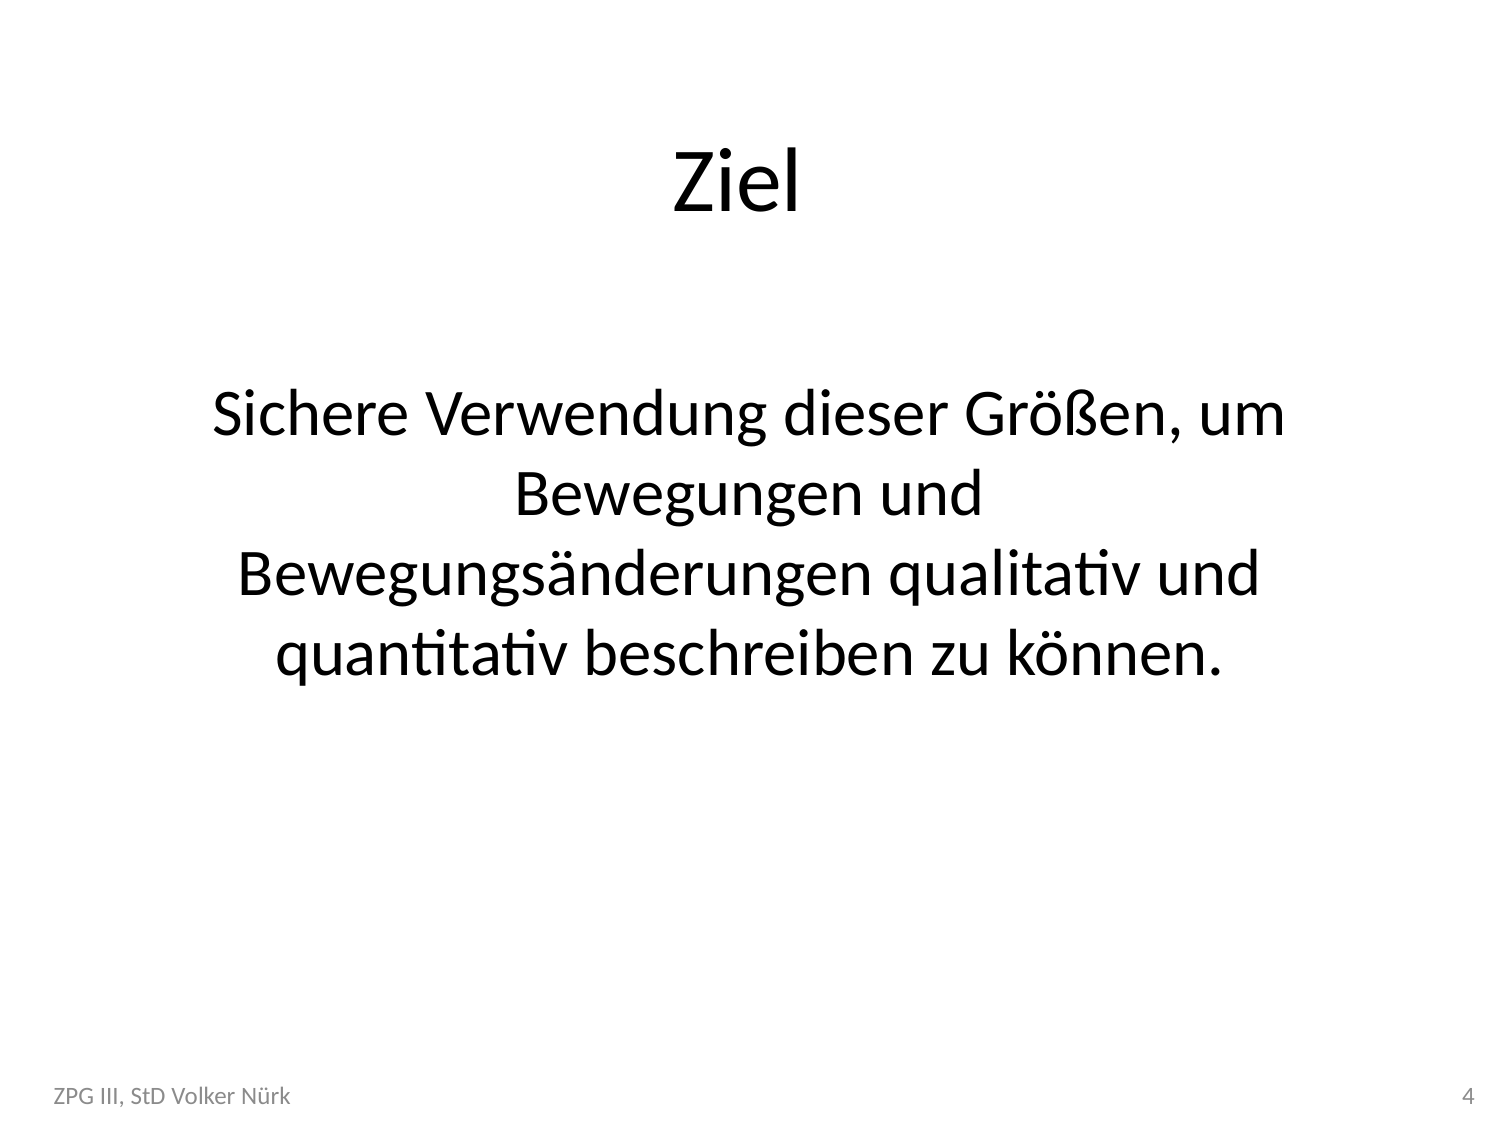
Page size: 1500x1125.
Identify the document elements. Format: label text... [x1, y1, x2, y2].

title Ziel [100, 54, 1376, 296]
footer ZPG III, StD Volker Nürk [0, 1065, 410, 1125]
slide_number 4 [1139, 1065, 1490, 1125]
subtitle Sichere Verwendung dieser Größen, um Bewegungen und Bewegungsänderungen qualitativ und quantitativ beschreiben zu können. [183, 361, 1317, 764]
